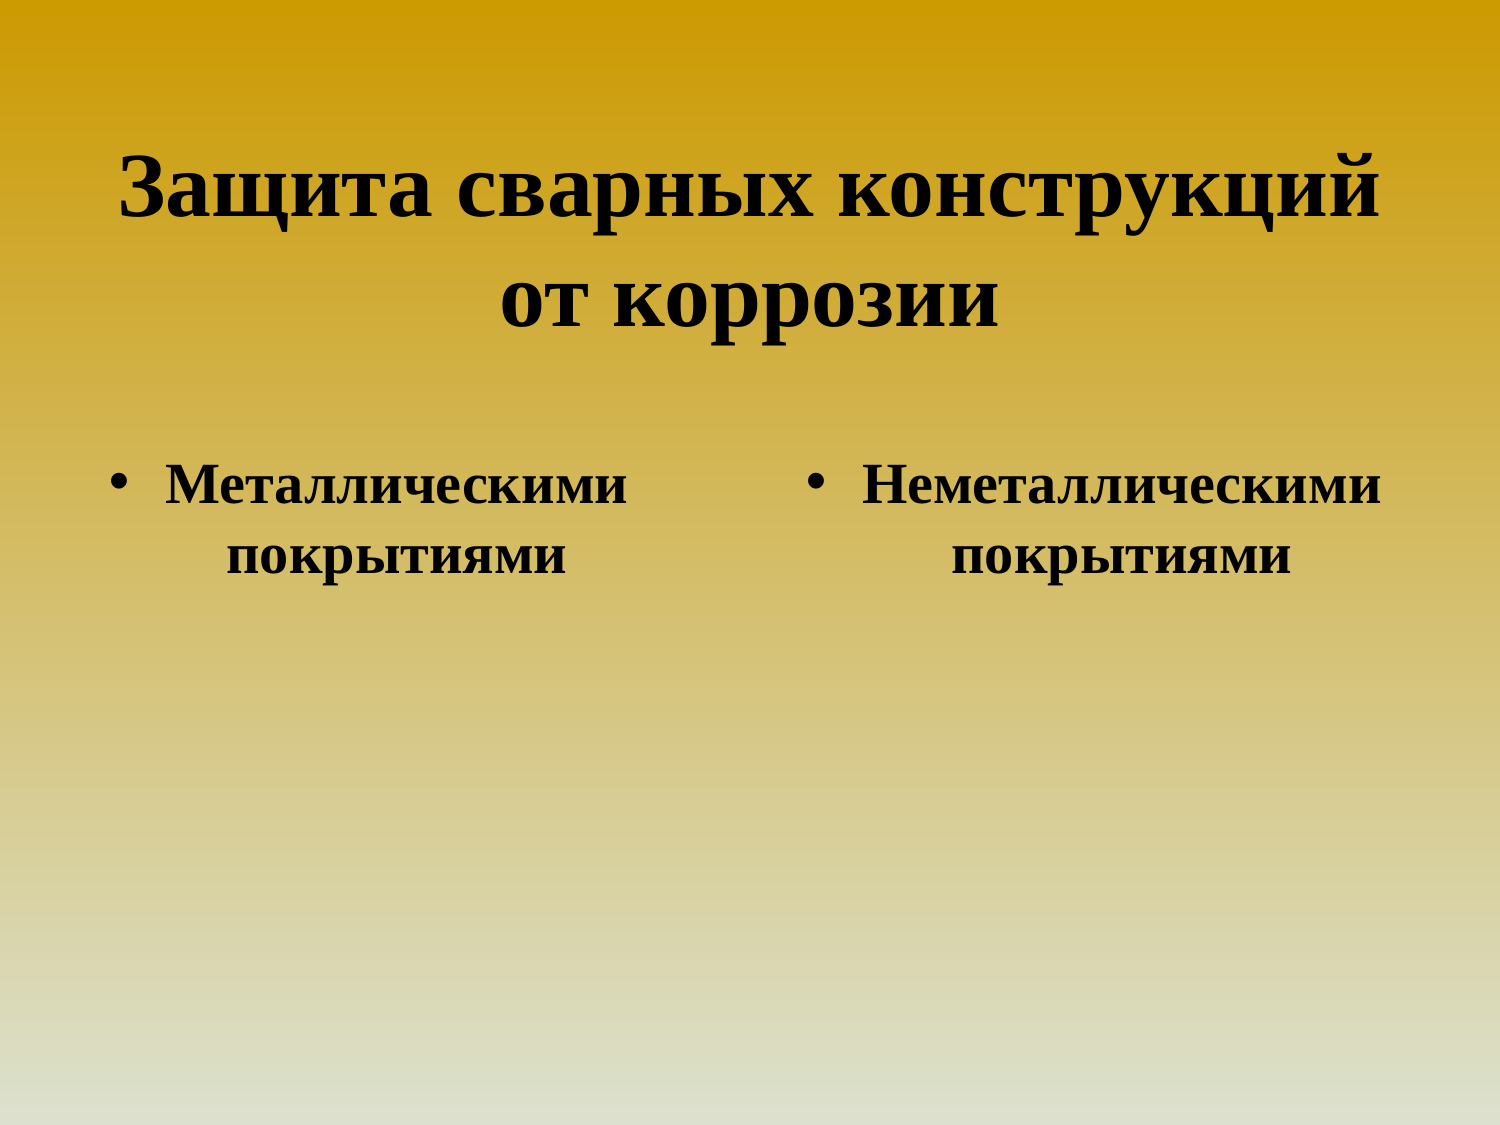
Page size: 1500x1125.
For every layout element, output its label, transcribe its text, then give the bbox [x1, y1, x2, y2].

list Неметаллическими покрытиями [762, 437, 1426, 993]
list Металлическими покрытиями [37, 437, 701, 676]
title Защита сварных конструкций от коррозии [74, 44, 1426, 426]
